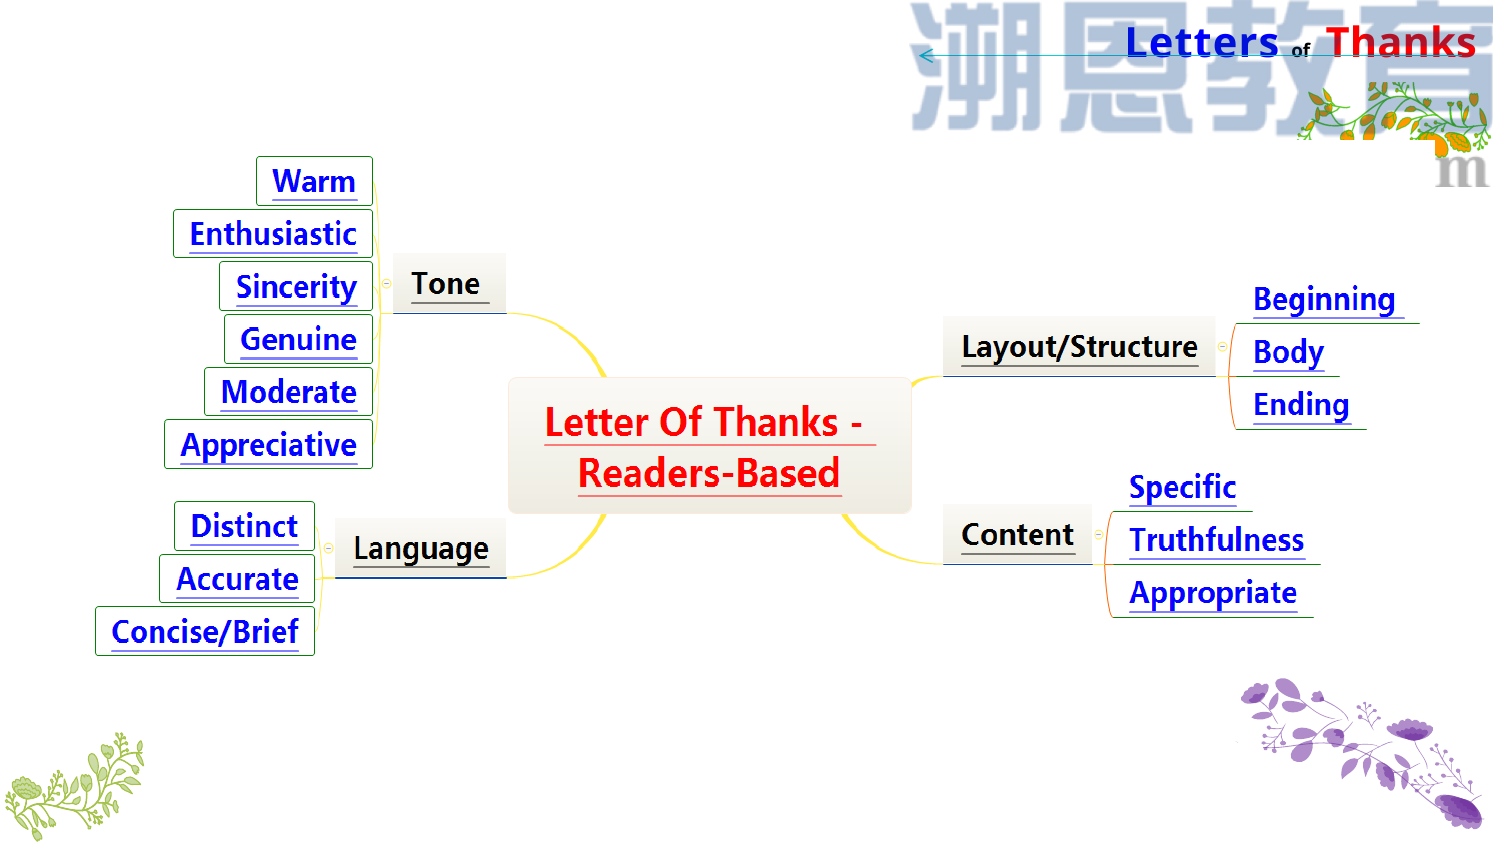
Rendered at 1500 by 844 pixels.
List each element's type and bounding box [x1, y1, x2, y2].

picture [79, 0, 1493, 673]
